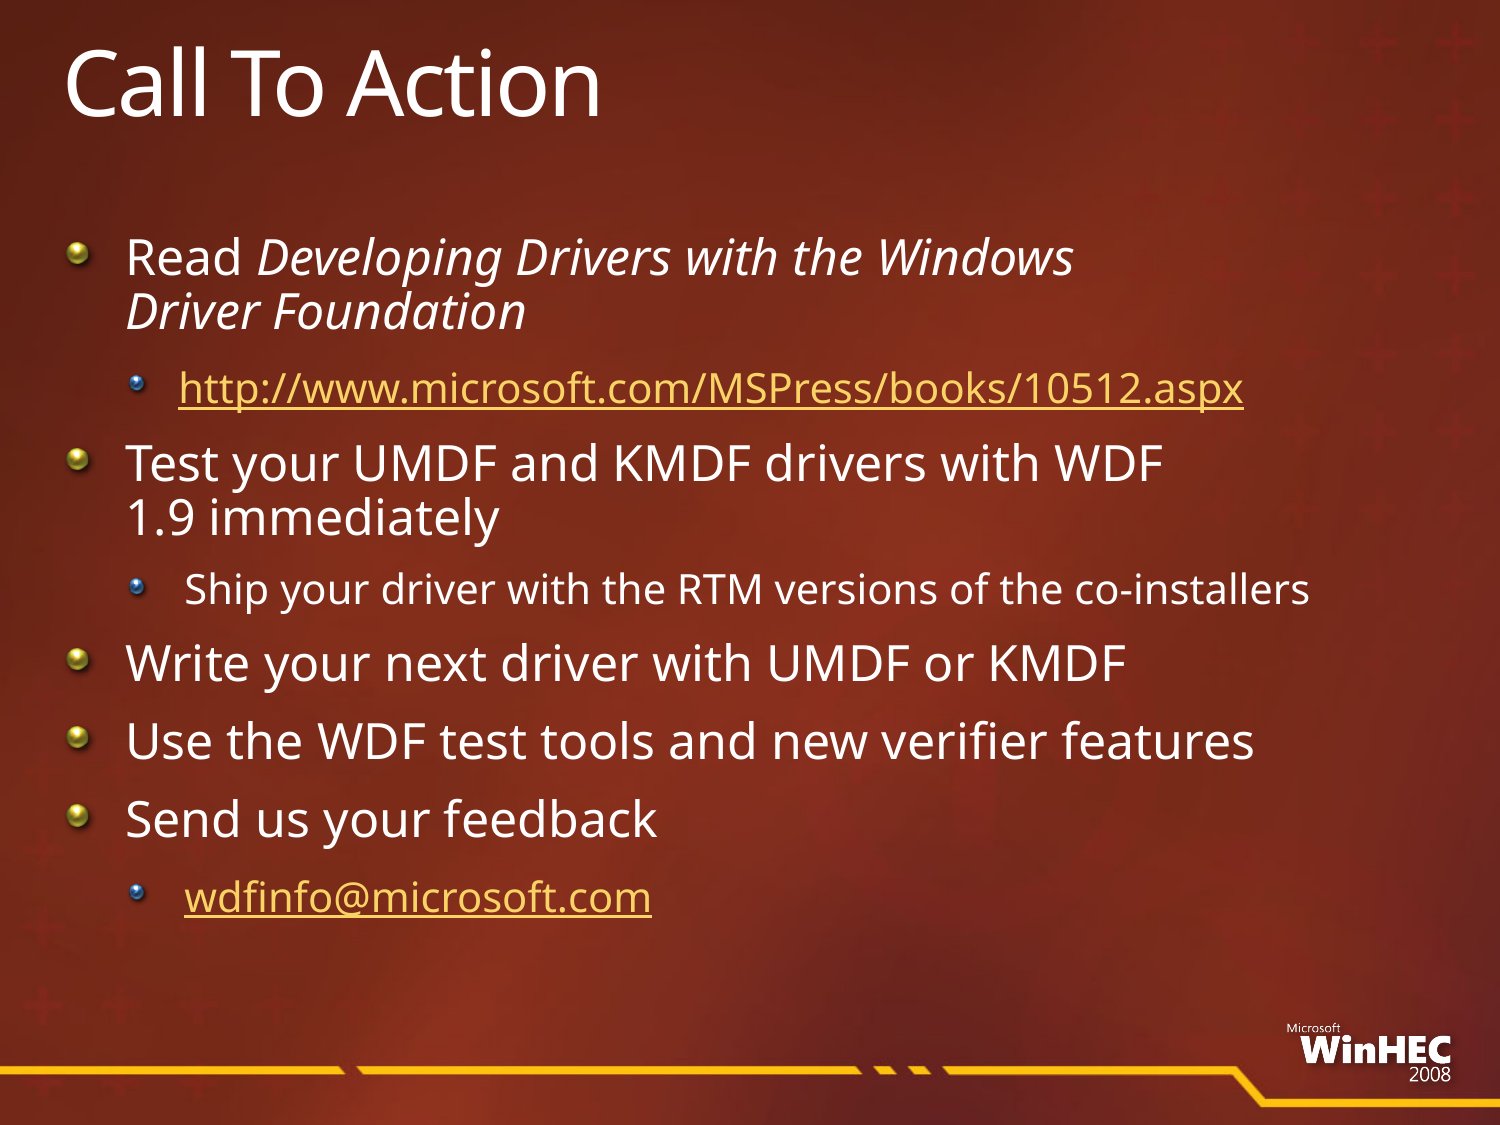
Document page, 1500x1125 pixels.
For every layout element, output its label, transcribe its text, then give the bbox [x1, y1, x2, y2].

title Call To Action [62, 37, 1438, 138]
picture [0, 0, 1500, 1125]
list Read Developing Drivers with the Windows Driver Foundation http://www.microsoft.com/MSPress/books/10512.aspx Test your UMDF and KMDF drivers with WDF 1.9 immediately Ship your driver with the RTM versions of the co-installers Write your next driver with UMDF or KMDF Use the WDF test tools and new verifier features Send us your feedback wdfinfo@microsoft.com [62, 231, 1438, 921]
